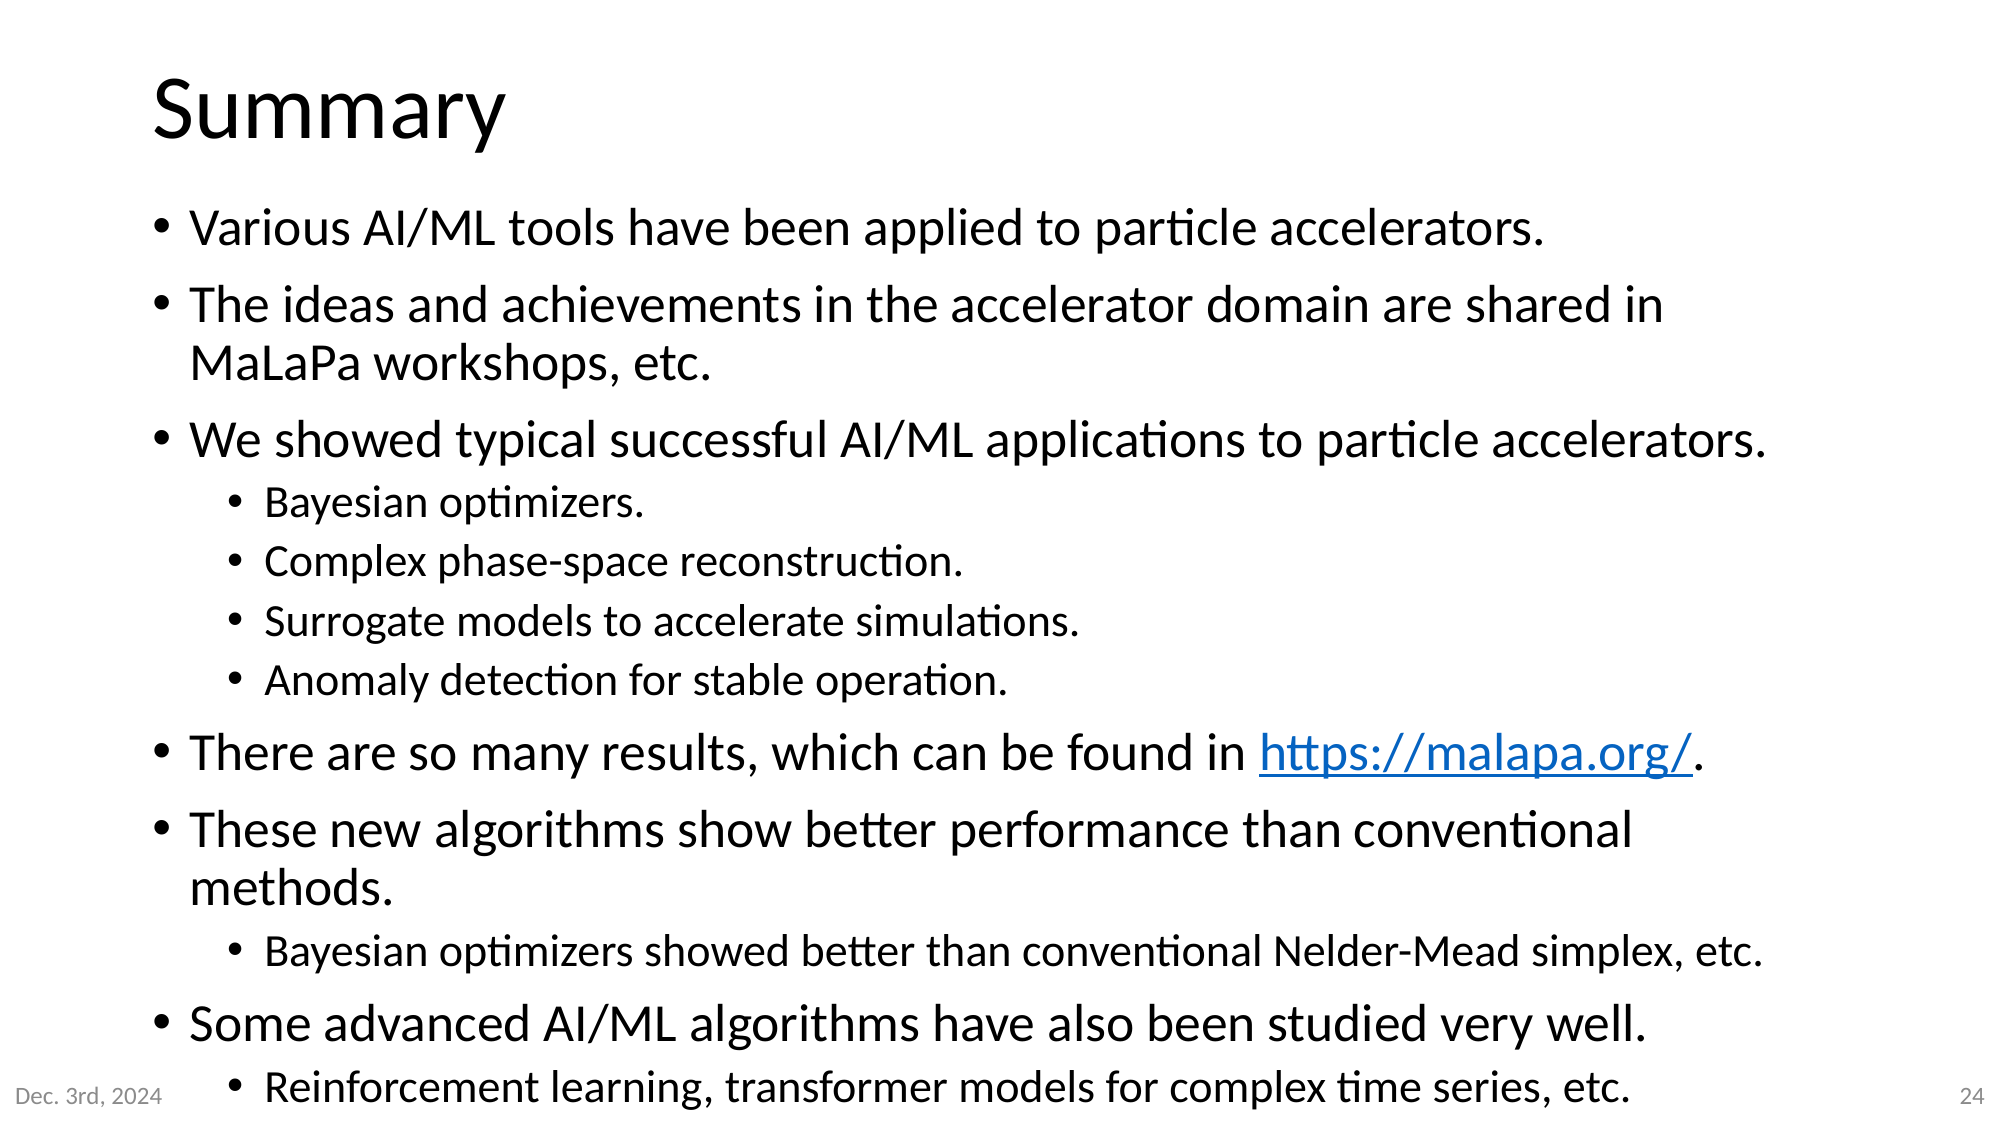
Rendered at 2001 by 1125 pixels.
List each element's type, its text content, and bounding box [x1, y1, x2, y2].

slide_number 24 [1550, 1065, 2000, 1125]
list Various AI/ML tools have been applied to particle accelerators. The ideas and achievements in the accelerator domain are shared in MaLaPa workshops, etc. We showed typical successful AI/ML applications to particle accelerators. Bayesian optimizers. Complex phase-space reconstruction. Surrogate models to accelerate simulations. Anomaly detection for stable operation. There are so many results, which can be found in https://malapa.org/. These new algorithms show better performance than conventional methods. Bayesian optimizers showed better than conventional Nelder-Mead simplex, etc. Some advanced AI/ML algorithms have also been studied very well. Reinforcement learning, transformer models for complex time series, etc. [137, 191, 1863, 1125]
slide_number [0, 1065, 450, 1125]
title Summary [137, 0, 1863, 191]
